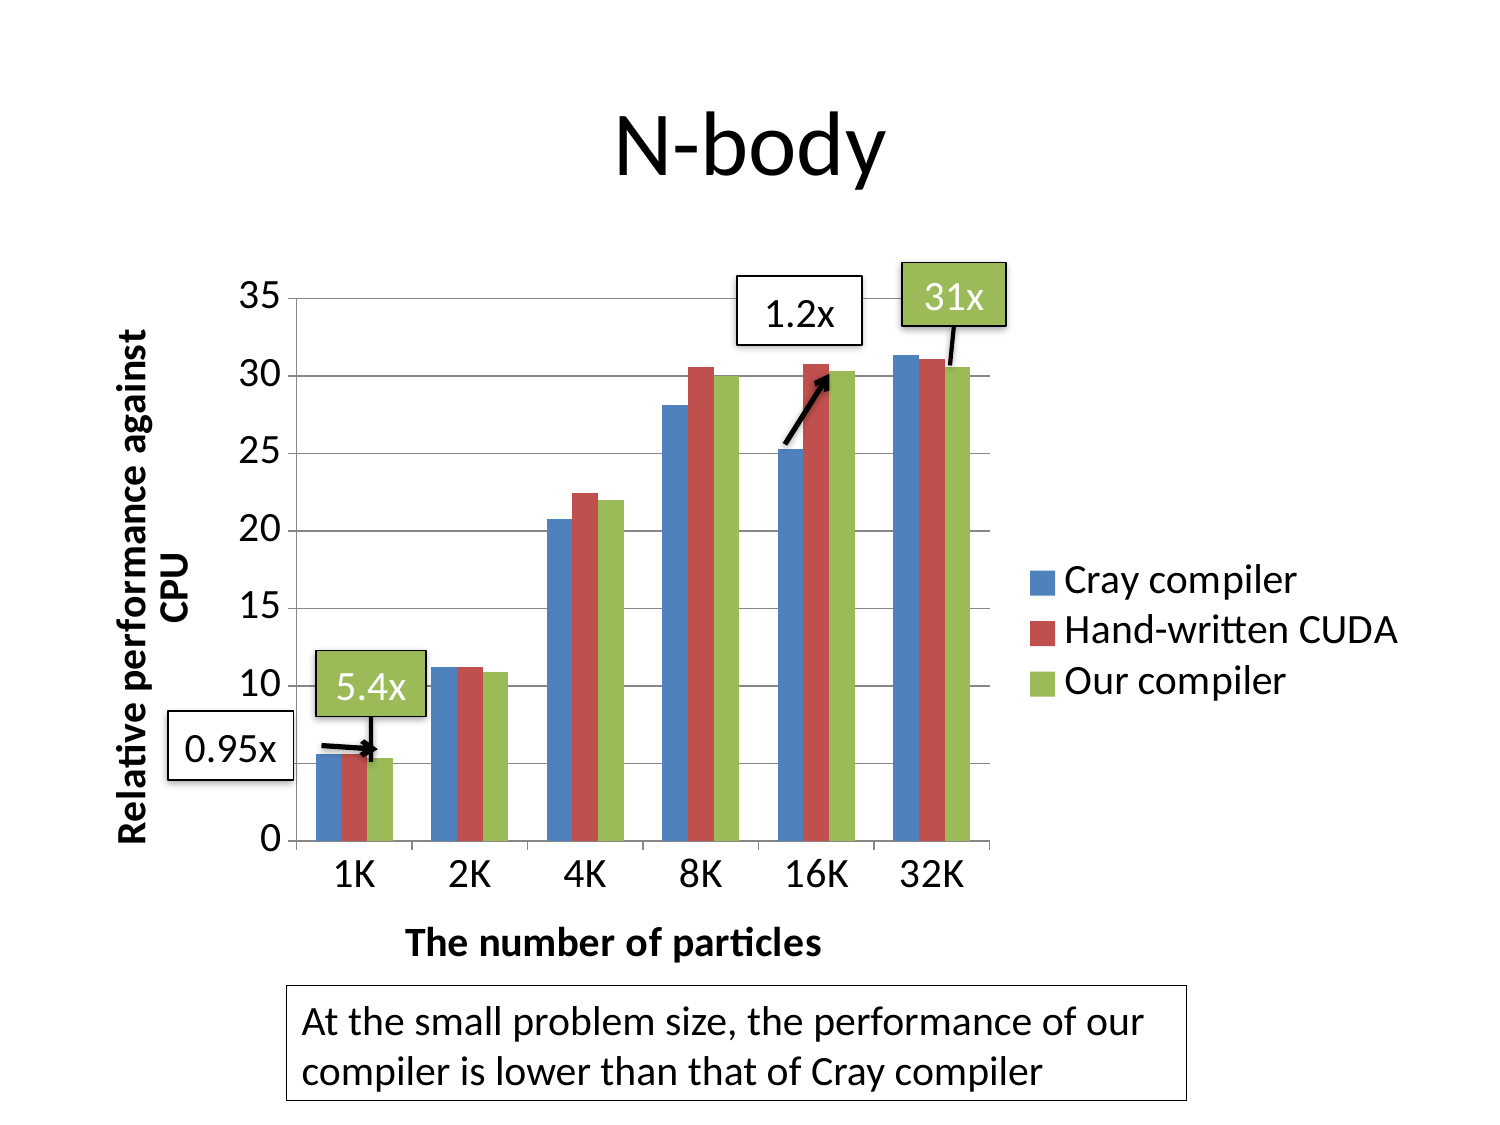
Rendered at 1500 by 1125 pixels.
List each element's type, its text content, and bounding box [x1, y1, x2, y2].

title N-body [75, 45, 1425, 233]
text_box At the small problem size, the performance of our compiler is lower than that of Cray compiler [286, 1014, 1187, 1101]
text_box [949, 325, 955, 366]
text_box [321, 745, 379, 750]
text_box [784, 373, 830, 445]
chart [74, 262, 1426, 1006]
